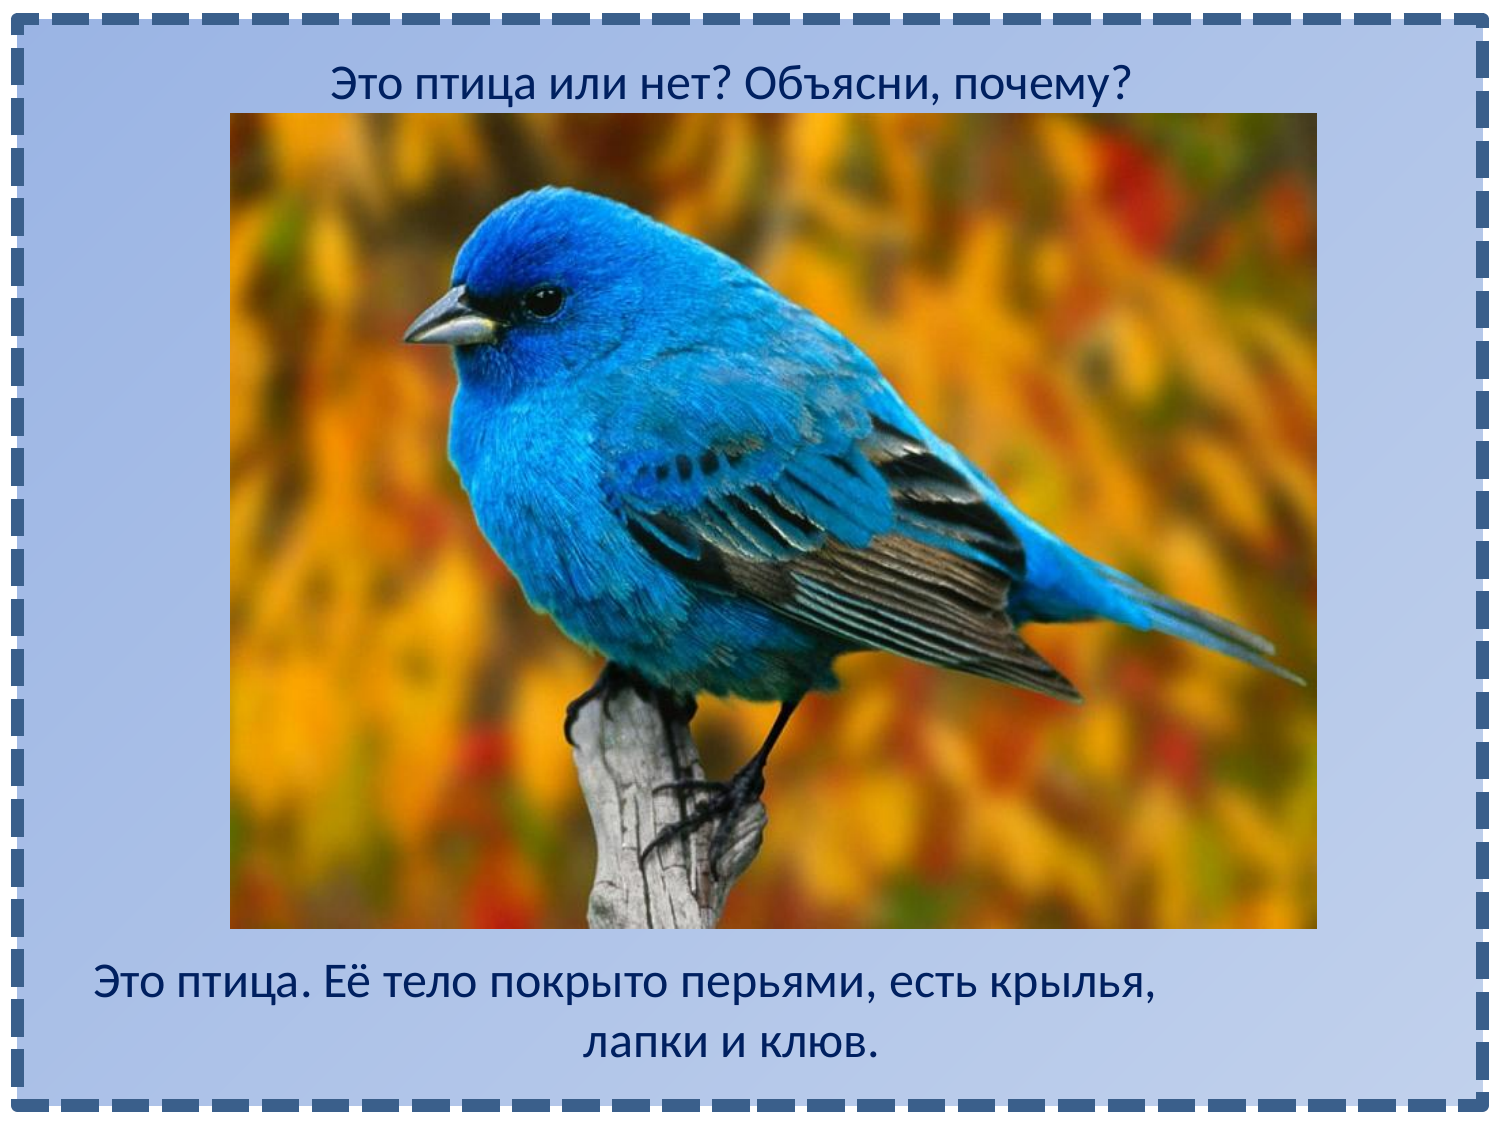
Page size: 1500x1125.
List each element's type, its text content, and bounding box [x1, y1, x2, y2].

text_box Это птица или нет? Объясни, почему? [64, 42, 1400, 118]
text_box [16, 17, 1484, 1108]
picture [229, 113, 1318, 929]
text_box Это птица. Её тело покрыто перьями, есть крылья, лапки и клюв. [53, 940, 1412, 1076]
